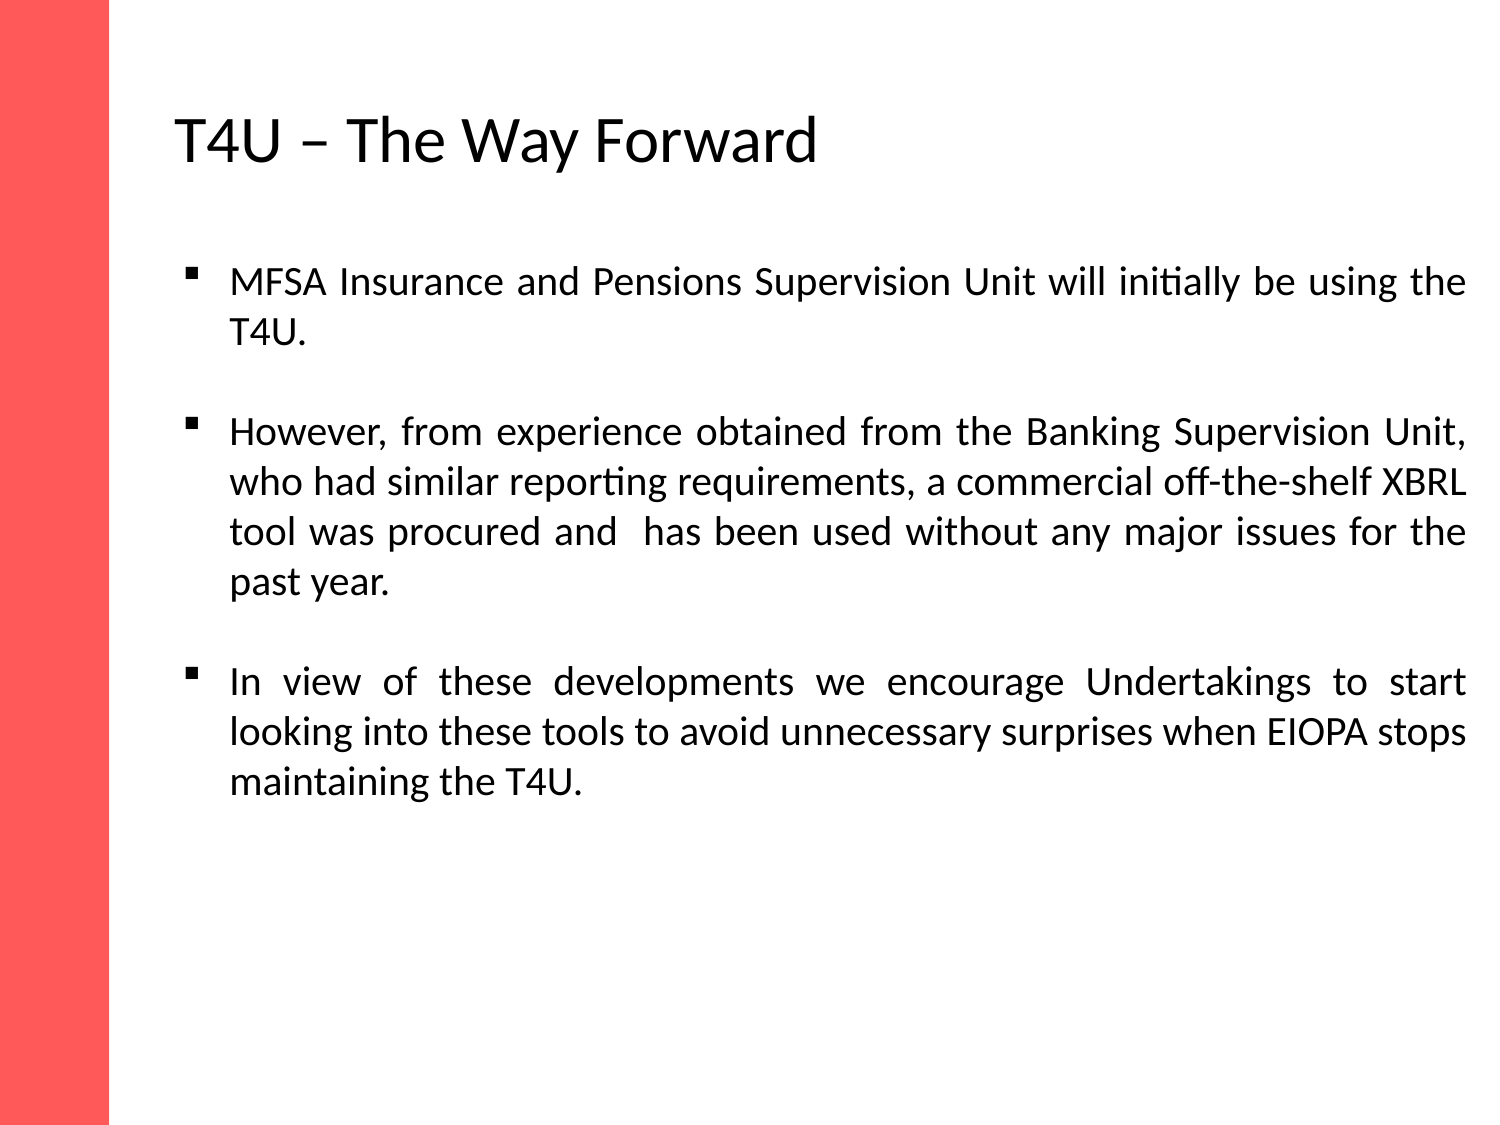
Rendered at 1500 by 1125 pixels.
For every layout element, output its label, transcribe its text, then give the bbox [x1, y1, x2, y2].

text_box MFSA Insurance and Pensions Supervision Unit will initially be using the T4U. However, from experience obtained from the Banking Supervision Unit, who had similar reporting requirements, a commercial off-the-shelf XBRL tool was procured and has been used without any major issues for the past year. In view of these developments we encourage Undertakings to start looking into these tools to avoid unnecessary surprises when EIOPA stops maintaining the T4U. [167, 196, 1483, 912]
text_box [0, 0, 111, 1125]
text_box T4U – The Way Forward [159, 88, 1353, 184]
